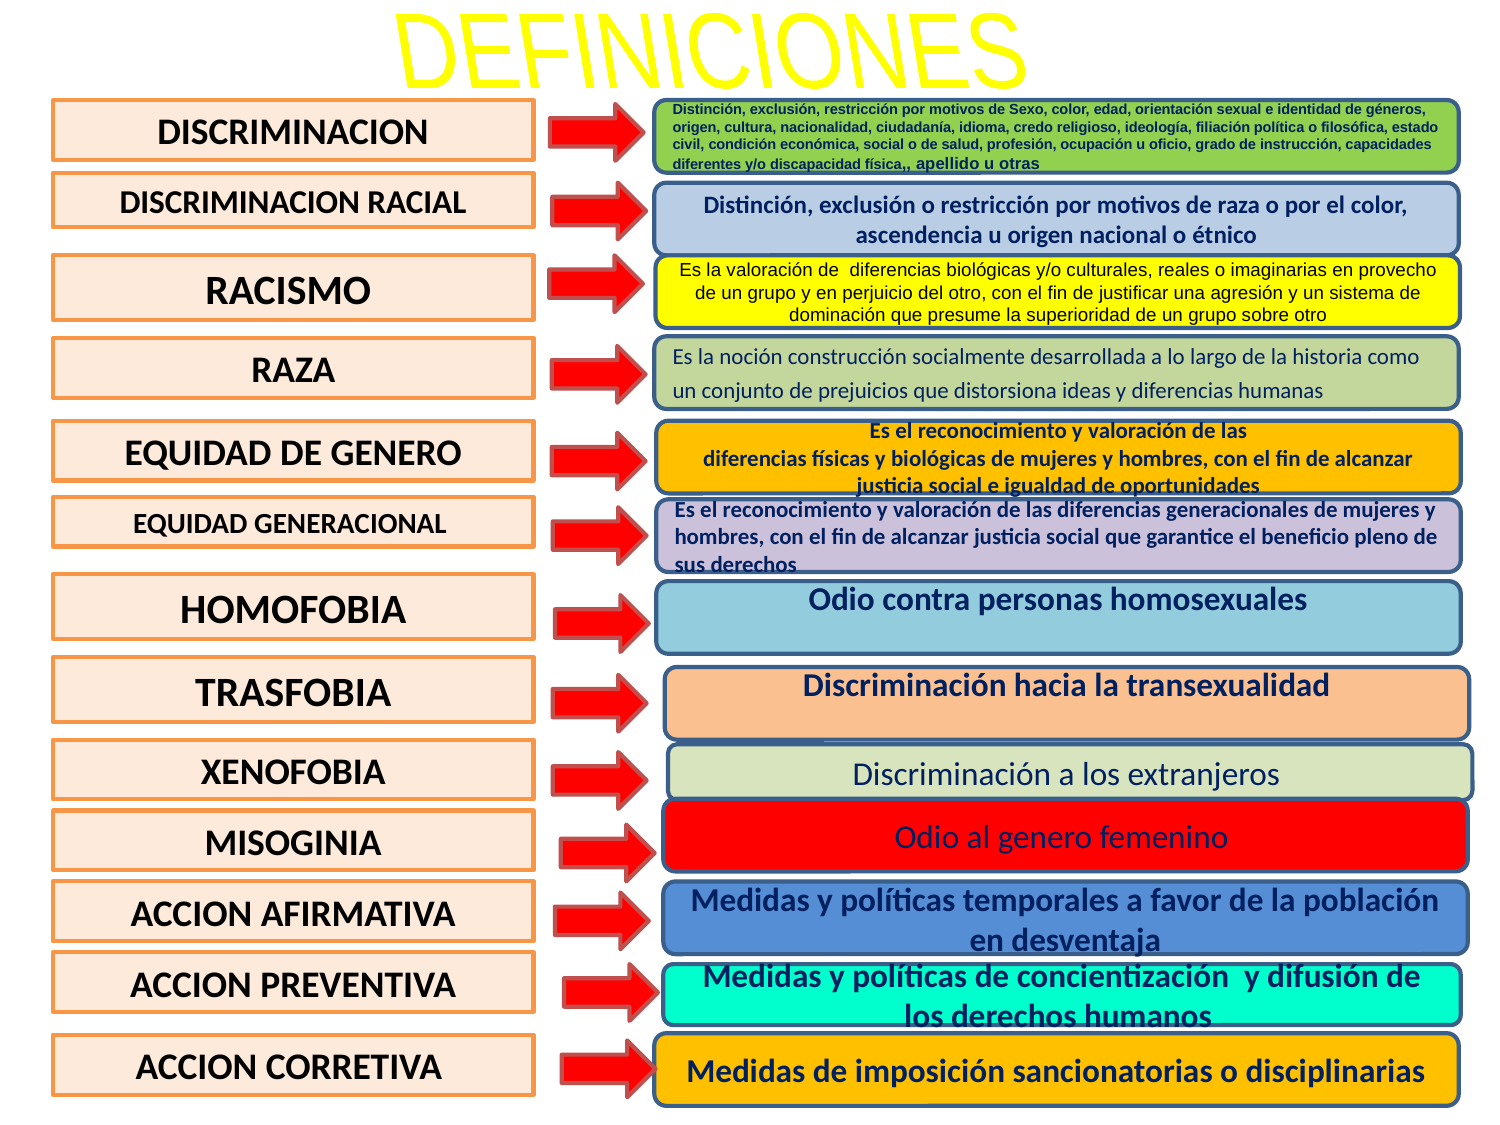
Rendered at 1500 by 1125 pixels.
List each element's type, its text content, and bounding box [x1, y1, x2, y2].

text_box RACISMO [51, 253, 536, 322]
text_box Distinción, exclusión o restricción por motivos de raza o por el color, ascendencia u origen nacional o étnico [652, 180, 1461, 256]
text_box DISCRIMINACION RACIAL [51, 171, 536, 229]
text_box Discriminación a los extranjeros [665, 742, 1475, 802]
text_box TRASFOBIA [51, 655, 536, 724]
text_box EQUIDAD DE GENERO [51, 419, 536, 483]
text_box [550, 750, 649, 811]
text_box ACCION CORRETIVA [51, 1033, 536, 1097]
text_box Medidas y políticas temporales a favor de la población en desventaja [661, 879, 1470, 957]
text_box [984, 412, 1313, 418]
text_box Es el reconocimiento y valoración de las diferencias físicas y biológicas de mujeres y hombres, con el fin de alcanzar justicia social e igualdad de oportunidades [654, 418, 1463, 496]
text_box [984, 575, 1313, 579]
text_box DISCRIMINACION [51, 98, 536, 162]
text_box HOMOFOBIA [51, 572, 536, 641]
text_box Discriminación hacia la transexualidad [662, 664, 1472, 742]
text_box [559, 1038, 658, 1100]
text_box [550, 505, 649, 566]
text_box XENOFOBIA [51, 738, 536, 801]
text_box [561, 962, 660, 1023]
text_box [552, 890, 651, 952]
text_box [550, 672, 649, 734]
text_box ACCION PREVENTIVA [51, 950, 536, 1014]
text_box [552, 593, 651, 654]
text_box ACCION AFIRMATIVA [51, 879, 536, 943]
text_box Odio al genero femenino [661, 796, 1470, 874]
text_box RAZA [51, 336, 536, 400]
text_box [549, 344, 648, 405]
text_box Es la valoración de diferencias biológicas y/o culturales, reales o imaginarias en provecho de un grupo y en perjuicio del otro, con el fin de justificar una agresión y un sistema de dominación que presume la superioridad de un grupo sobre otro [653, 253, 1463, 331]
text_box [547, 102, 646, 163]
text_box [558, 822, 657, 884]
text_box Odio contra personas homosexuales [654, 579, 1463, 656]
text_box Medidas de imposición sancionatorias o disciplinarias [652, 1031, 1461, 1108]
text_box Distinción, exclusión, restricción por motivos de Sexo, color, edad, orientación sexual e identidad de géneros, origen, cultura, nacionalidad, ciudadanía, idioma, credo religioso, ideología, filiación política o filosófica, estado civil, condición económica, social o de salud, profesión, ocupación u oficio, grado de instrucción, capacidades diferentes y/o discapacidad física,, apellido u otras [652, 97, 1461, 175]
text_box Es el reconocimiento y valoración de las diferencias generacionales de mujeres y hombres, con el fin de alcanzar justicia social que garantice el beneficio pleno de sus derechos [654, 497, 1463, 575]
text_box [550, 180, 649, 242]
text_box [547, 253, 646, 315]
text_box Medidas y políticas de concientización y difusión de los derechos humanos [661, 962, 1463, 1028]
text_box [549, 430, 648, 492]
text_box Es la noción construcción socialmente desarrollada a lo largo de la historia como un conjunto de prejuicios que distorsiona ideas y diferencias humanas [652, 334, 1461, 412]
text_box EQUIDAD GENERACIONAL [51, 495, 536, 549]
text_box MISOGINIA [51, 808, 536, 872]
